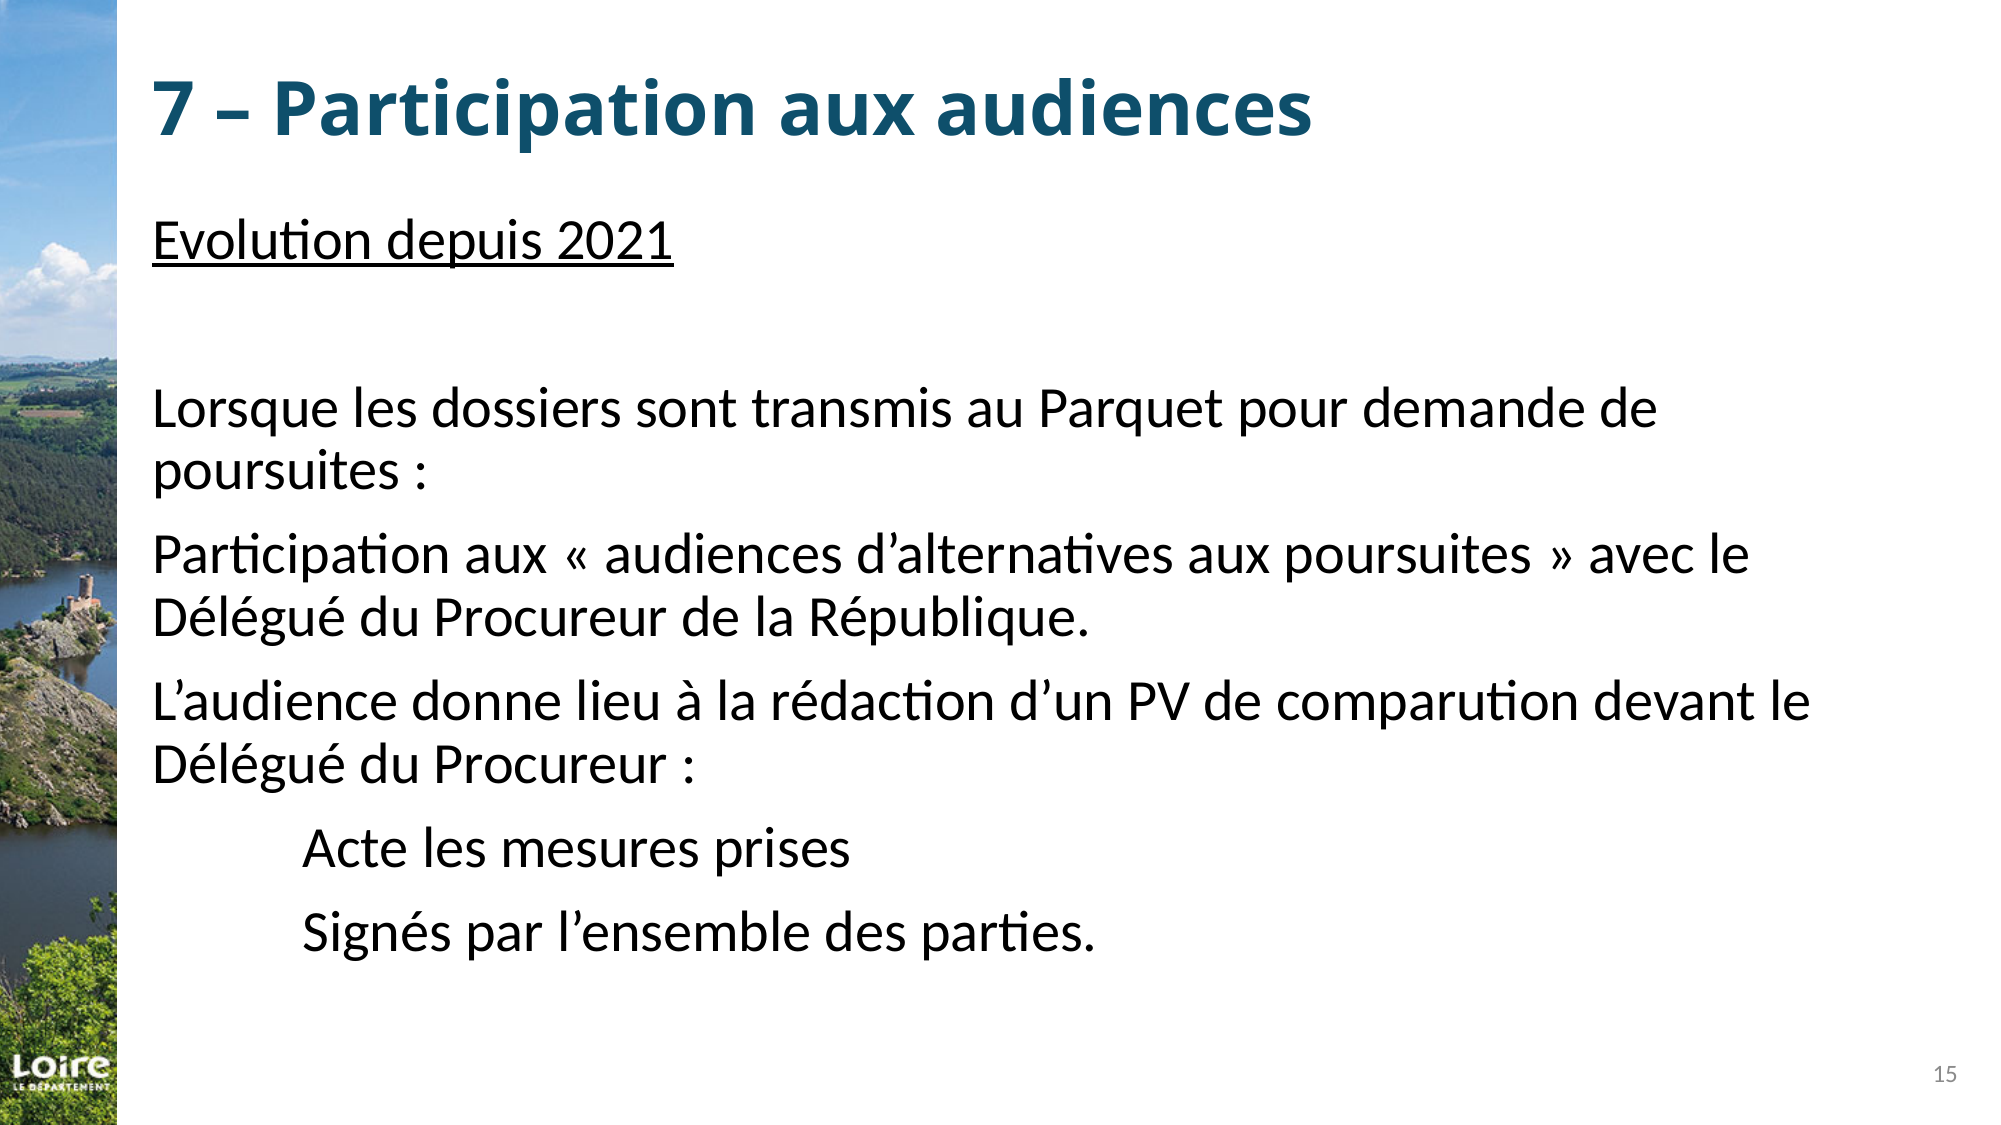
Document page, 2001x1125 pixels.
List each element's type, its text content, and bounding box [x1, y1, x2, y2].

list Evolution depuis 2021 Lorsque les dossiers sont transmis au Parquet pour demande de poursuites : Participation aux « audiences d’alternatives aux poursuites » avec le Délégué du Procureur de la République. L’audience donne lieu à la rédaction d’un PV de comparution devant le Délégué du Procureur : Acte les mesures prises Signés par l’ensemble des parties. [137, 201, 1863, 1012]
picture [0, 0, 117, 1125]
title 7 – Participation aux audiences [137, 59, 1863, 162]
slide_number 15 [1899, 1042, 1973, 1103]
